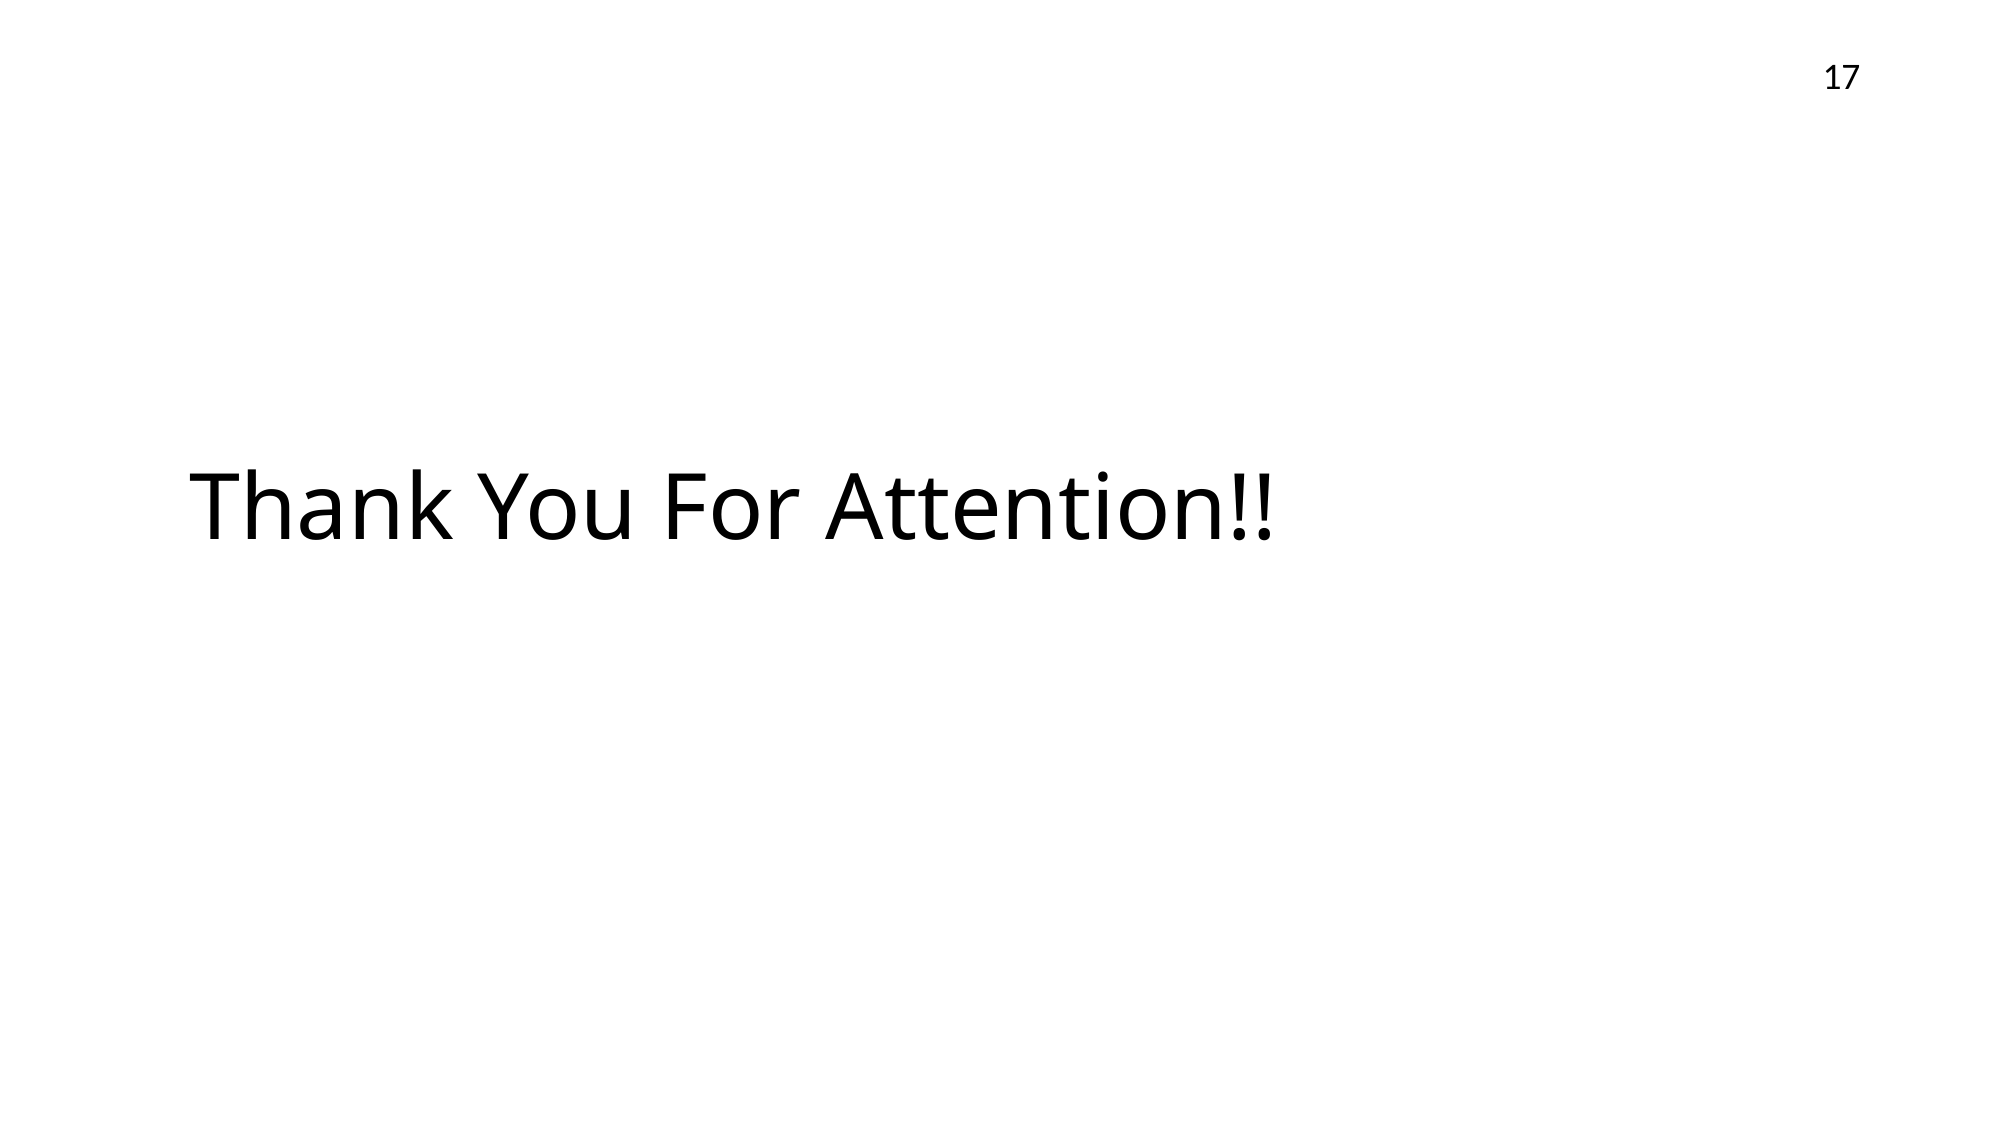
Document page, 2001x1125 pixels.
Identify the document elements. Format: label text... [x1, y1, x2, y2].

title Thank You For Attention!! [174, 401, 1900, 619]
text_box 17 [1807, 44, 1900, 105]
